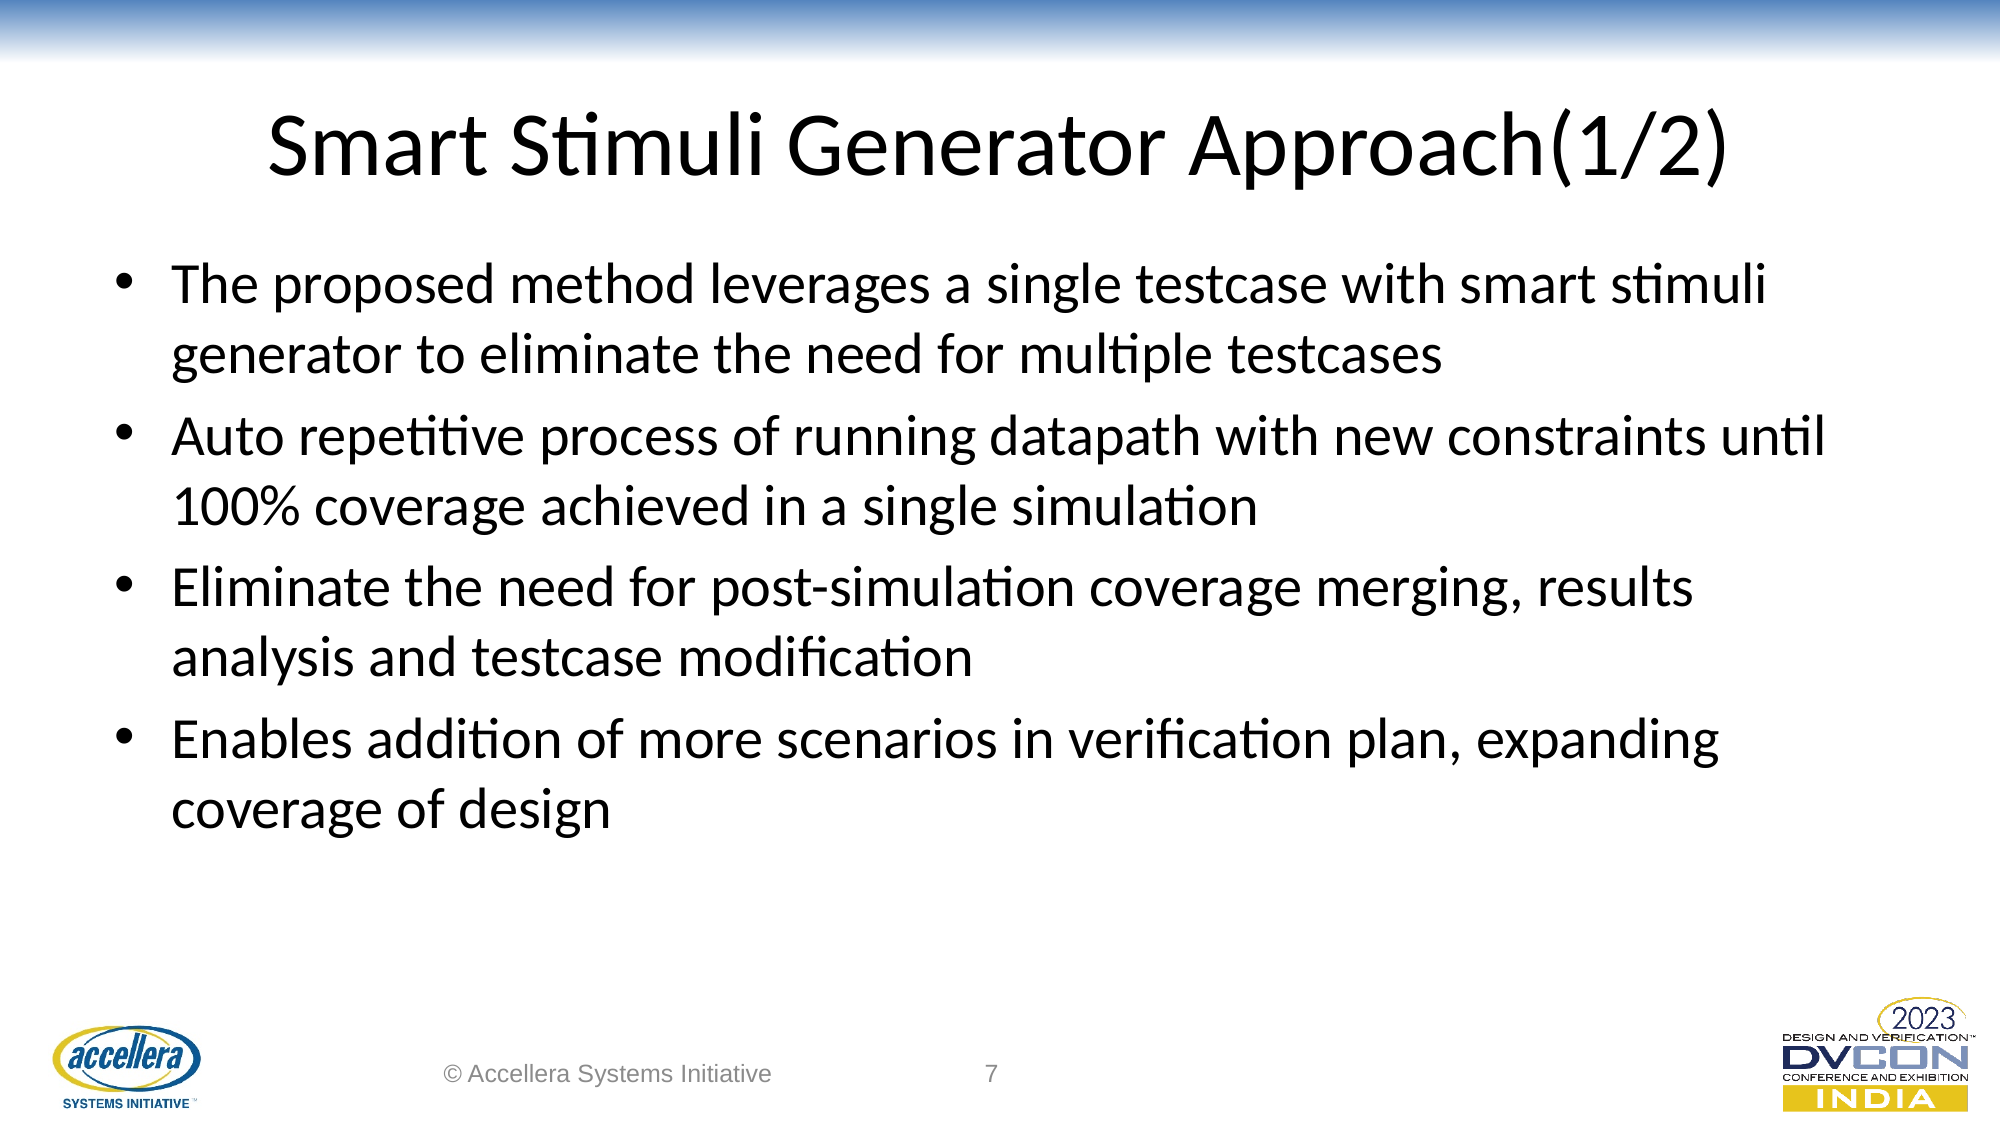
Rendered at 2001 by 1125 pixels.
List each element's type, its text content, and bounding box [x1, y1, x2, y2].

picture [48, 1021, 204, 1112]
picture [1782, 996, 1976, 1112]
title Smart Stimuli Generator Approach(1/2) [99, 45, 1900, 233]
footer © Accellera Systems Initiative [366, 1042, 800, 1103]
list The proposed method leverages a single testcase with smart stimuli generator to eliminate the need for multiple testcases Auto repetitive process of running datapath with new constraints until 100% coverage achieved in a single simulation Eliminate the need for post-simulation coverage merging, results analysis and testcase modification Enables addition of more scenarios in verification plan, expanding coverage of design [99, 237, 1900, 975]
slide_number 7 [800, 1042, 1184, 1103]
